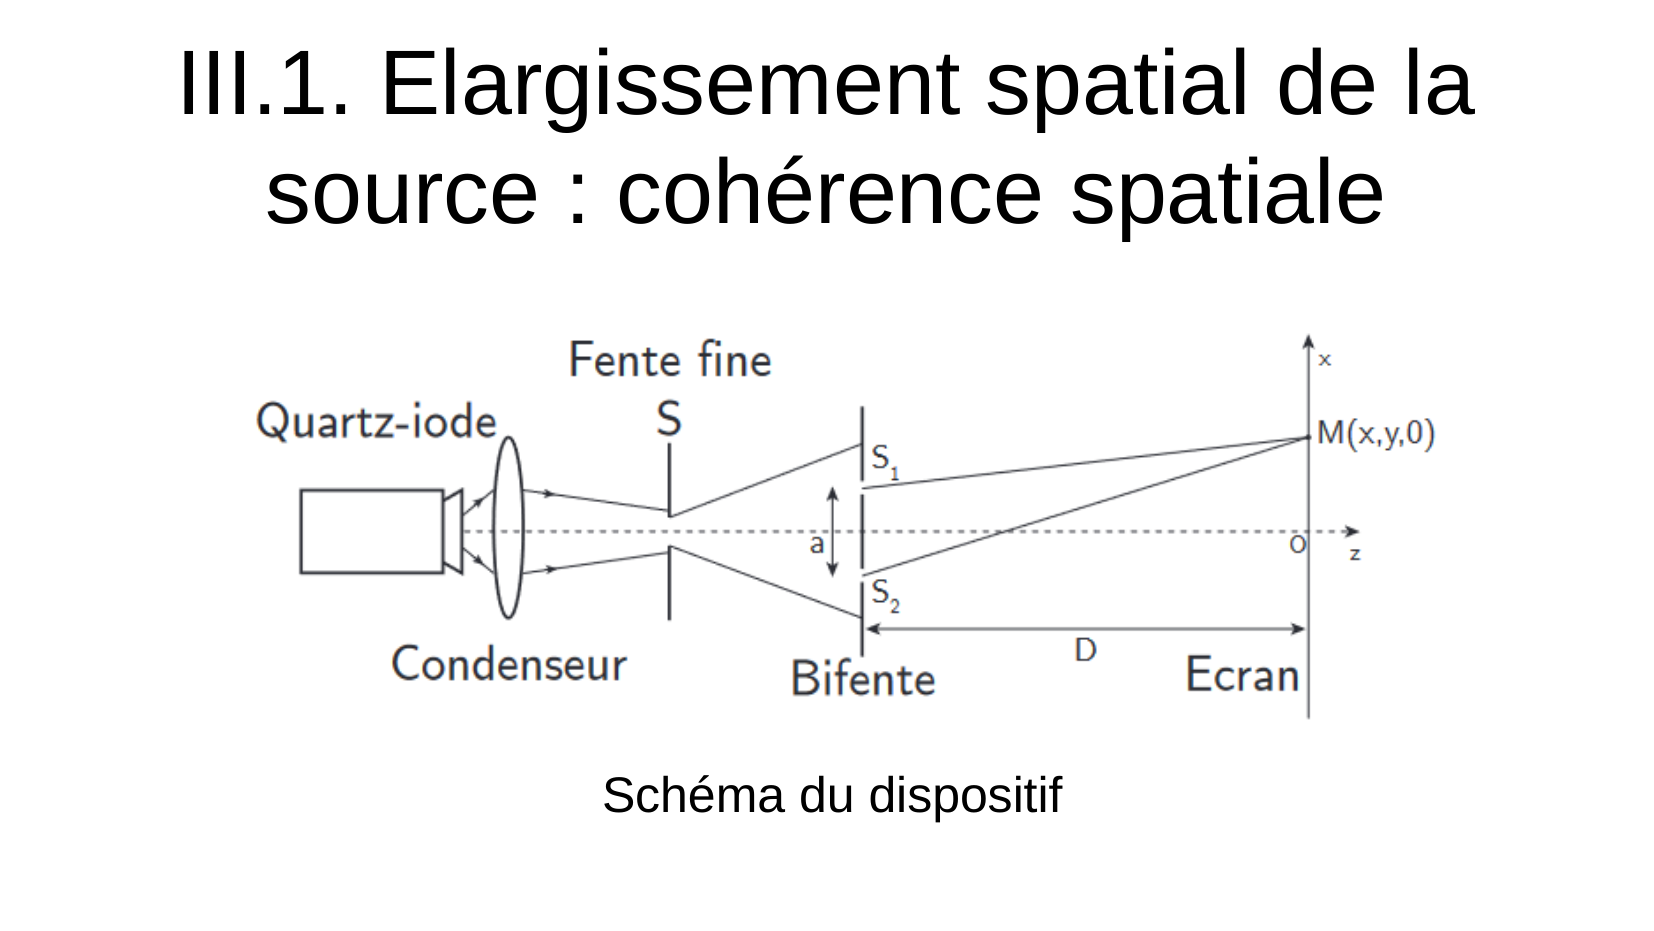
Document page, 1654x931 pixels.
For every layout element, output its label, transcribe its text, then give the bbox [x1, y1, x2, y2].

picture [236, 265, 1446, 739]
list Schéma du dispositif [88, 754, 1577, 886]
title III.1. Elargissement spatial de la source : cohérence spatiale [82, 29, 1571, 235]
